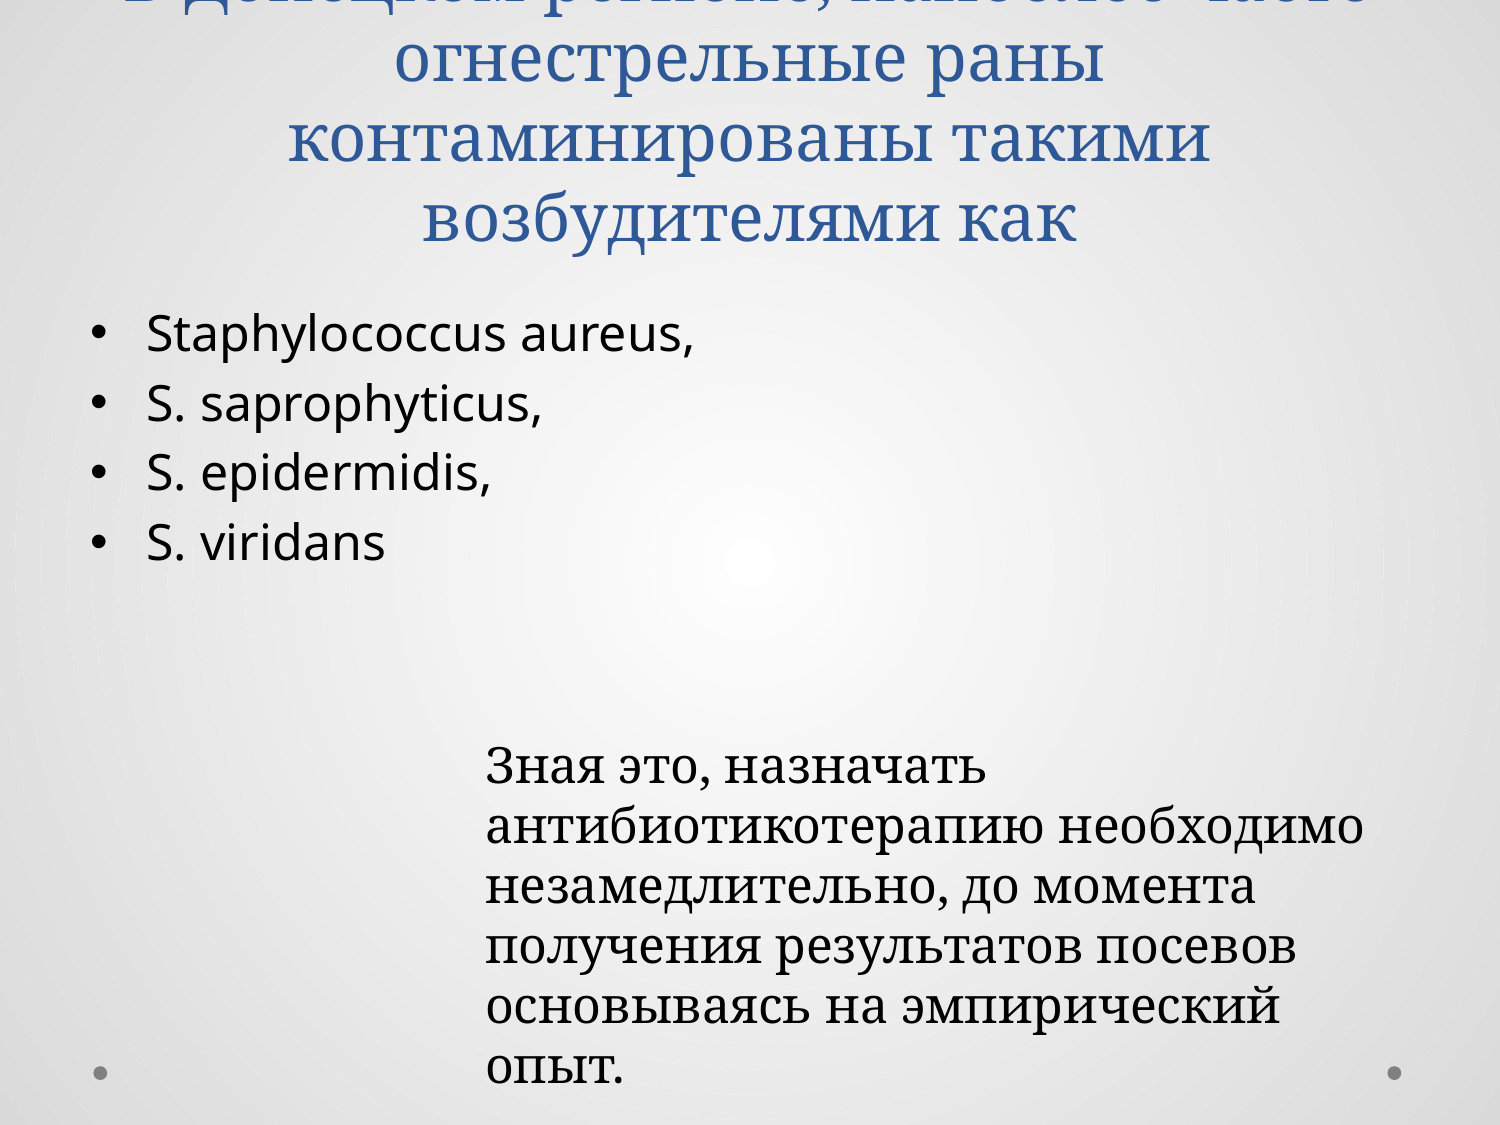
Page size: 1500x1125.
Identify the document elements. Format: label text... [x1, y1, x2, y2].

text_box Зная это, назначать антибиотикотерапию необходимо незамедлительно, до момента получения результатов посевов основываясь на эмпирический опыт. [470, 726, 1389, 1101]
title В Донецком регионе, наиболее часто огнестрельные раны контаминированы такими возбудителями как [75, 0, 1425, 263]
list Staphylococcus aureus, S. saprophyticus, S. epidermidis, S. viridans [75, 293, 823, 651]
